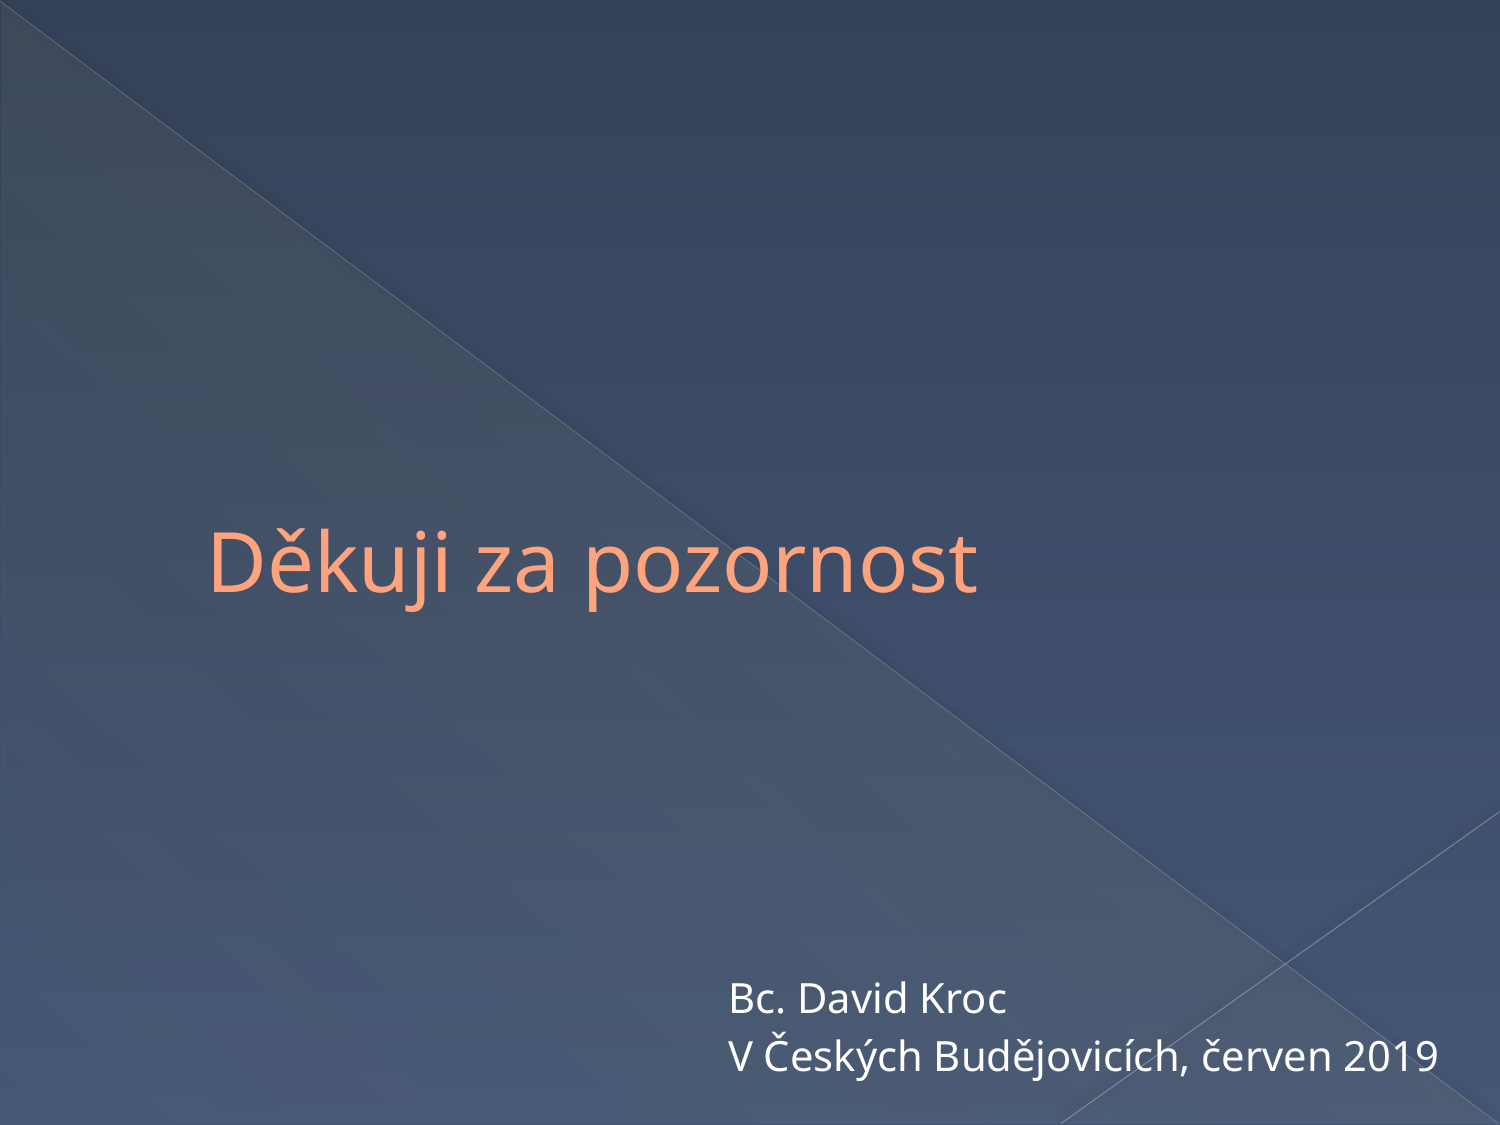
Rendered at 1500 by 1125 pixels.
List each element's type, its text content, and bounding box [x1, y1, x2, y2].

title Děkuji za pozornost [112, 444, 1463, 674]
list Bc. David Kroc V Českých Budějovicích, červen 2019 [702, 964, 1500, 1125]
